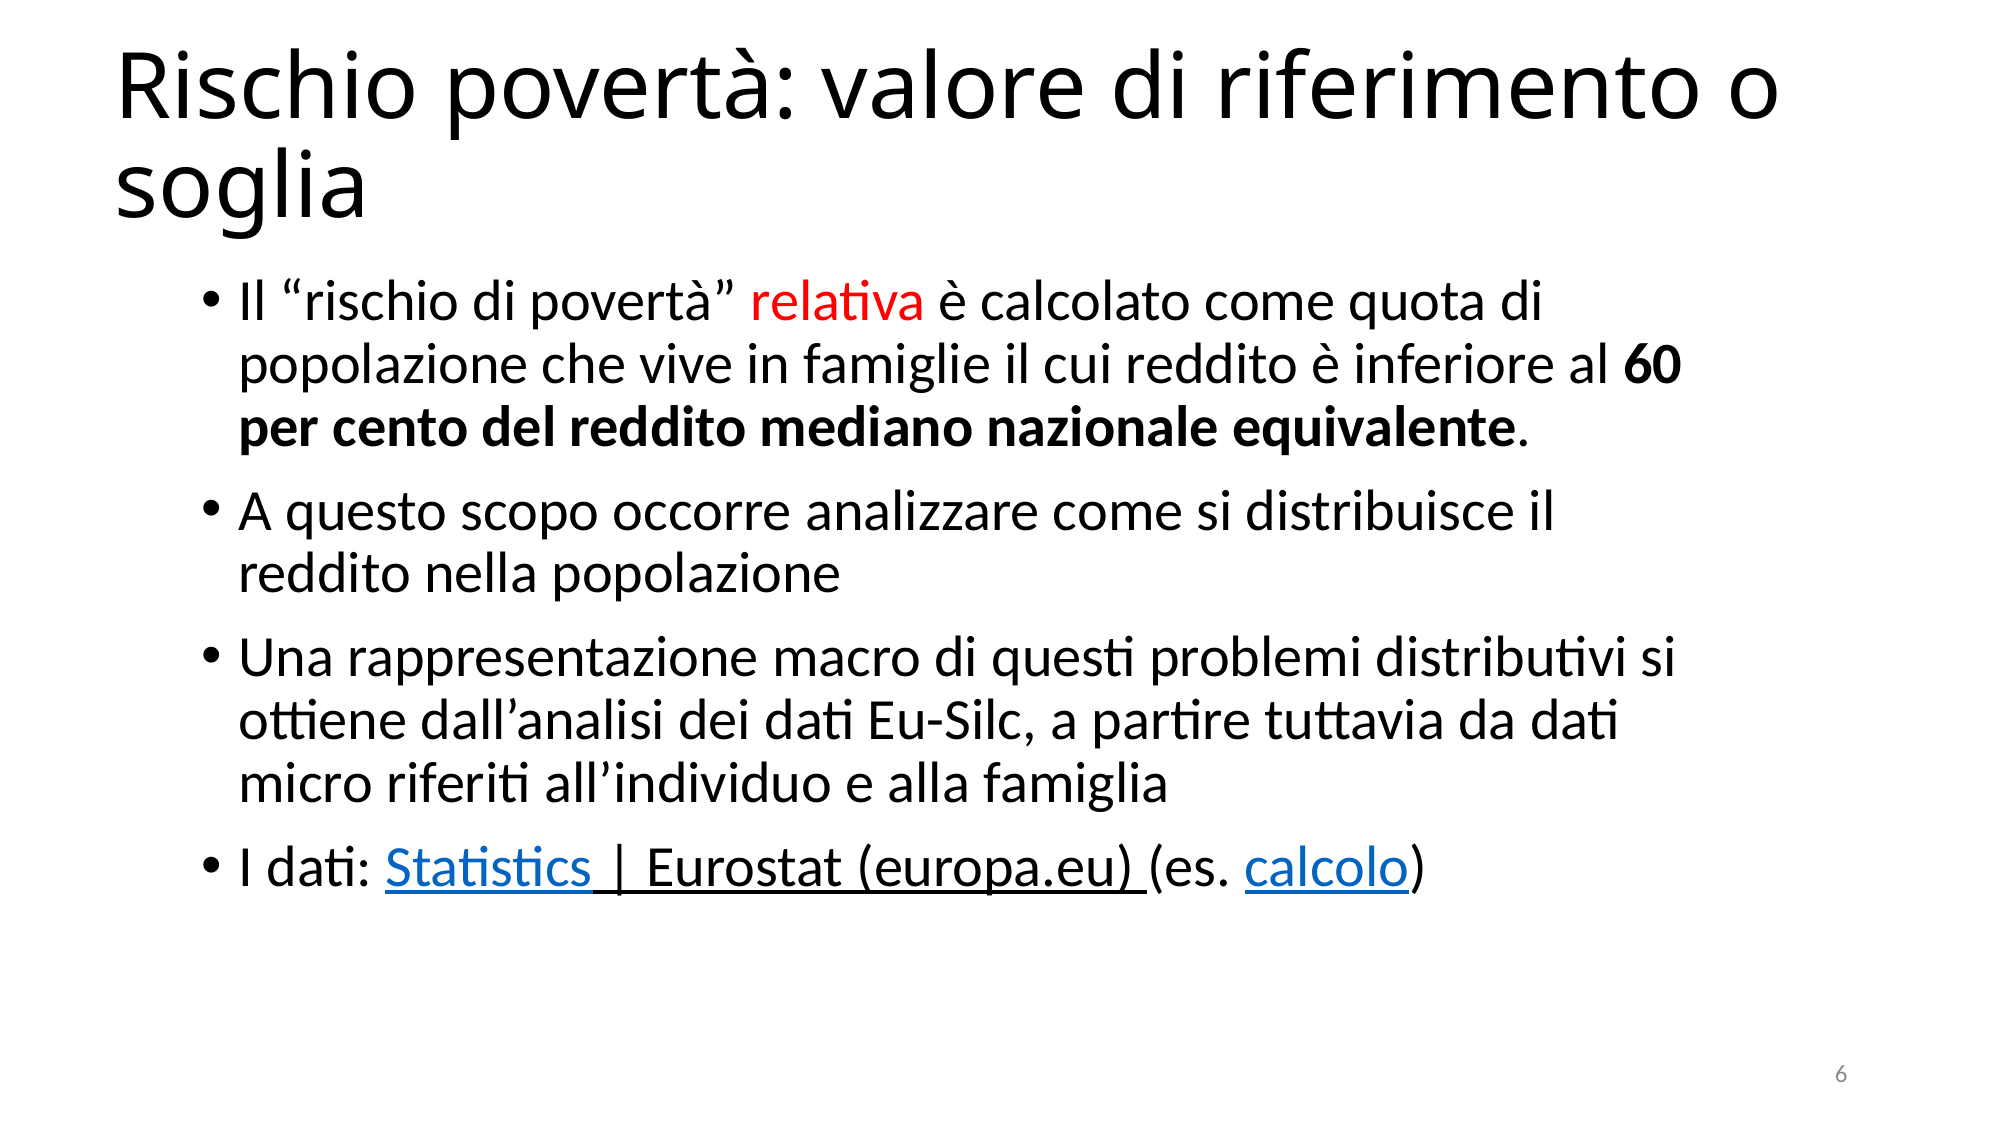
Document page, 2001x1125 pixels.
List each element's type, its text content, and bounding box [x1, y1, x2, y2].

title Rischio povertà: valore di riferimento o soglia [99, 45, 1900, 233]
slide_number 6 [1412, 1042, 1863, 1103]
list Il “rischio di povertà” relativa è calcolato come quota di popolazione che vive in famiglie il cui reddito è inferiore al 60 per cento del reddito mediano nazionale equivalente. A questo scopo occorre analizzare come si distribuisce il reddito nella popolazione Una rappresentazione macro di questi problemi distributivi si ottiene dall’analisi dei dati Eu-Silc, a partire tuttavia da dati micro riferiti all’individuo e alla famiglia I dati: Statistics | Eurostat (europa.eu) (es. calcolo) [186, 262, 1751, 1005]
